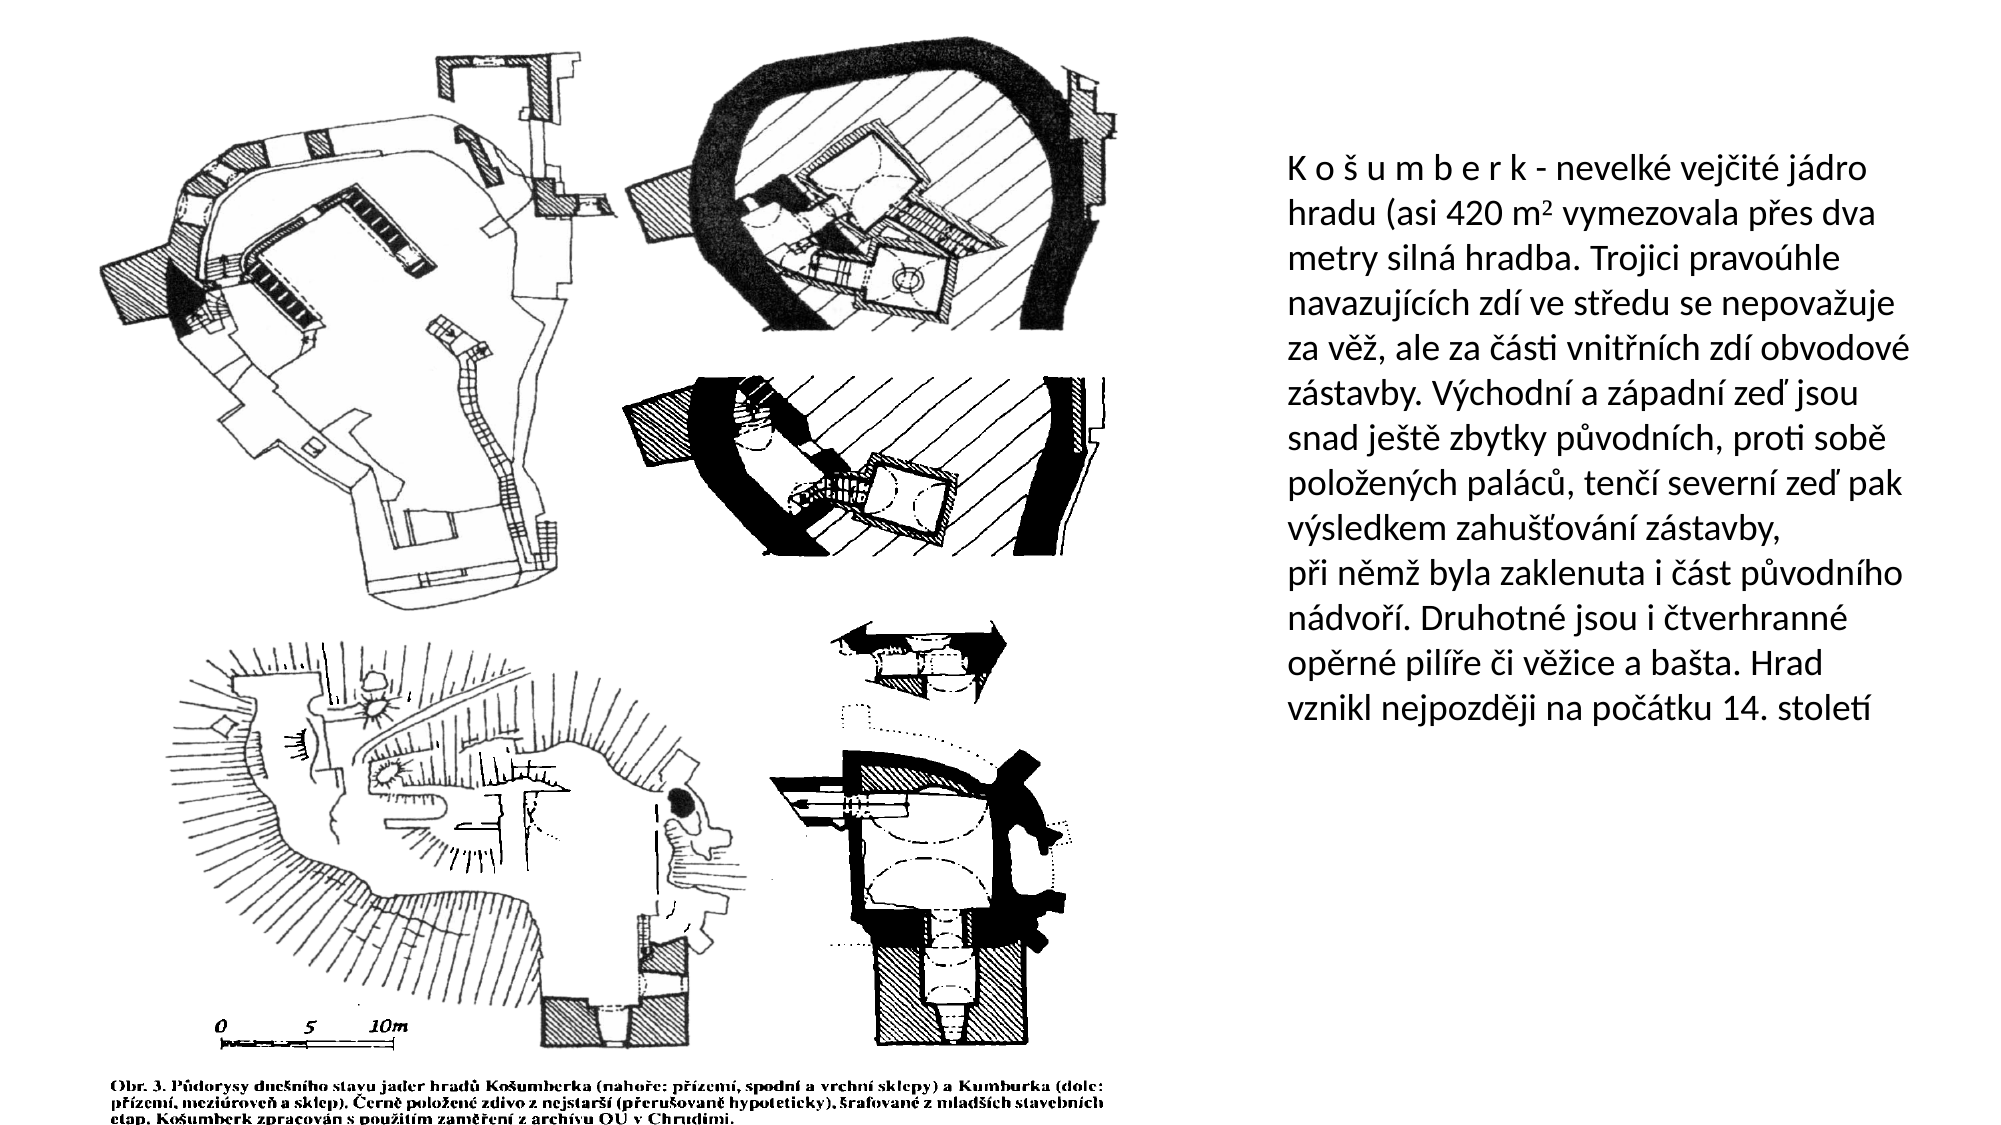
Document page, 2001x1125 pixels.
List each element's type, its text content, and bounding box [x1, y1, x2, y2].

picture [20, 0, 1195, 1125]
text_box K o š u m b e r k - nevelké vejčité jádro hradu (asi 420 m² vymezovala přes dva metry silná hradba. Trojici pravoúhle navazujících zdí ve středu se nepovažuje za věž, ale za části vnitřních zdí obvodové zástavby. Východní a západní zeď jsou snad ještě zbytky původních, proti sobě položených paláců, tenčí severní zeď pak výsledkem zahušťování zástavby, při němž byla zaklenuta i část původního nádvoří. Druhotné jsou i čtverhranné opěrné pilíře či věžice a bašta. Hrad vznikl nejpozději na počátku 14. století [1272, 135, 1932, 736]
